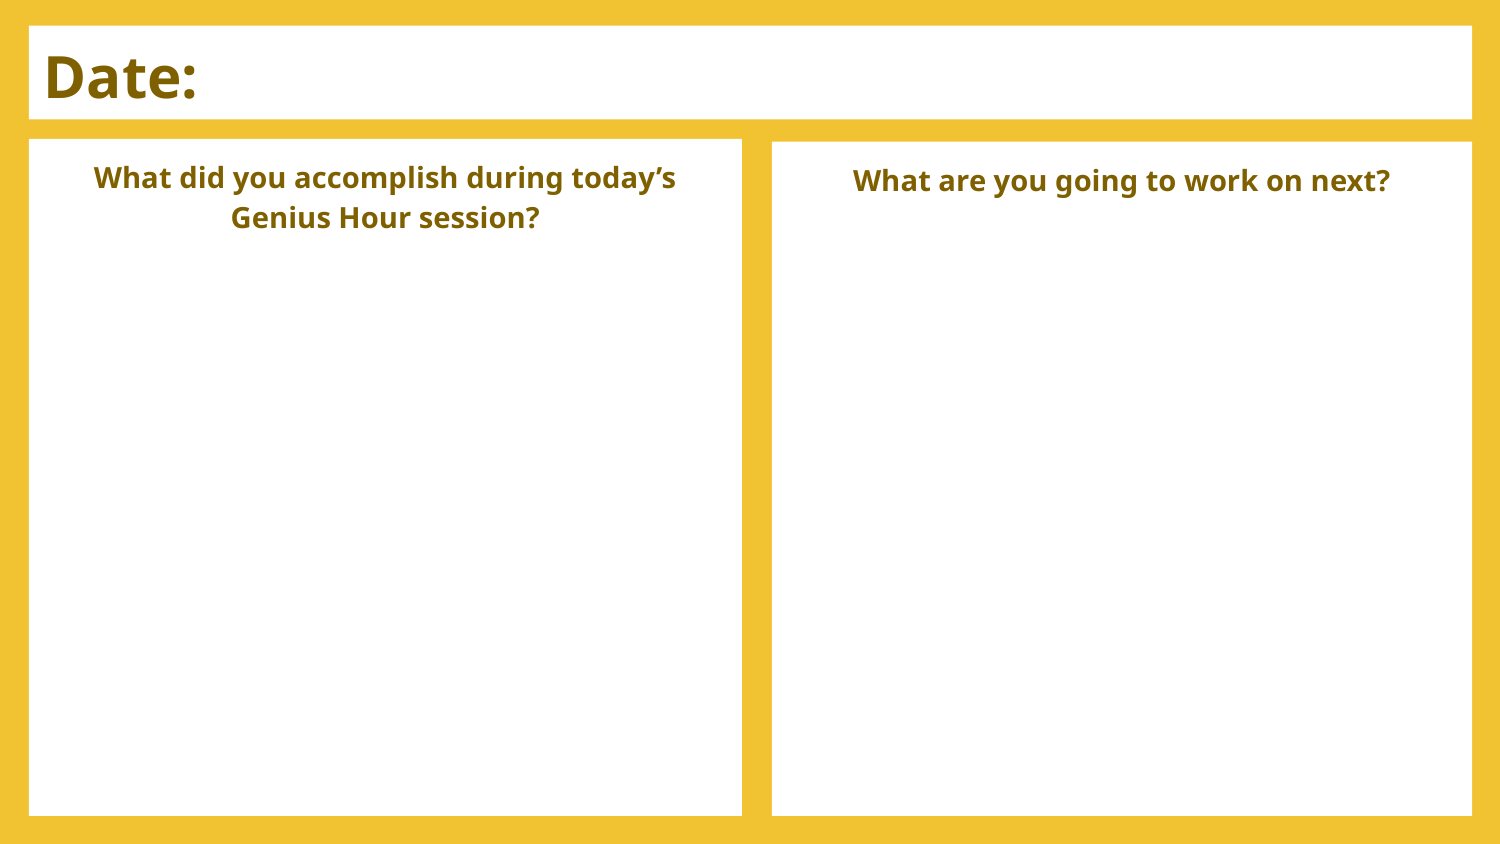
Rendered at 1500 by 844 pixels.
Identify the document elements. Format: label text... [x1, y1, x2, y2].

list What did you accomplish during today’s Genius Hour session? [28, 138, 742, 816]
list What are you going to work on next? [771, 141, 1473, 816]
title Date: [28, 25, 1473, 120]
